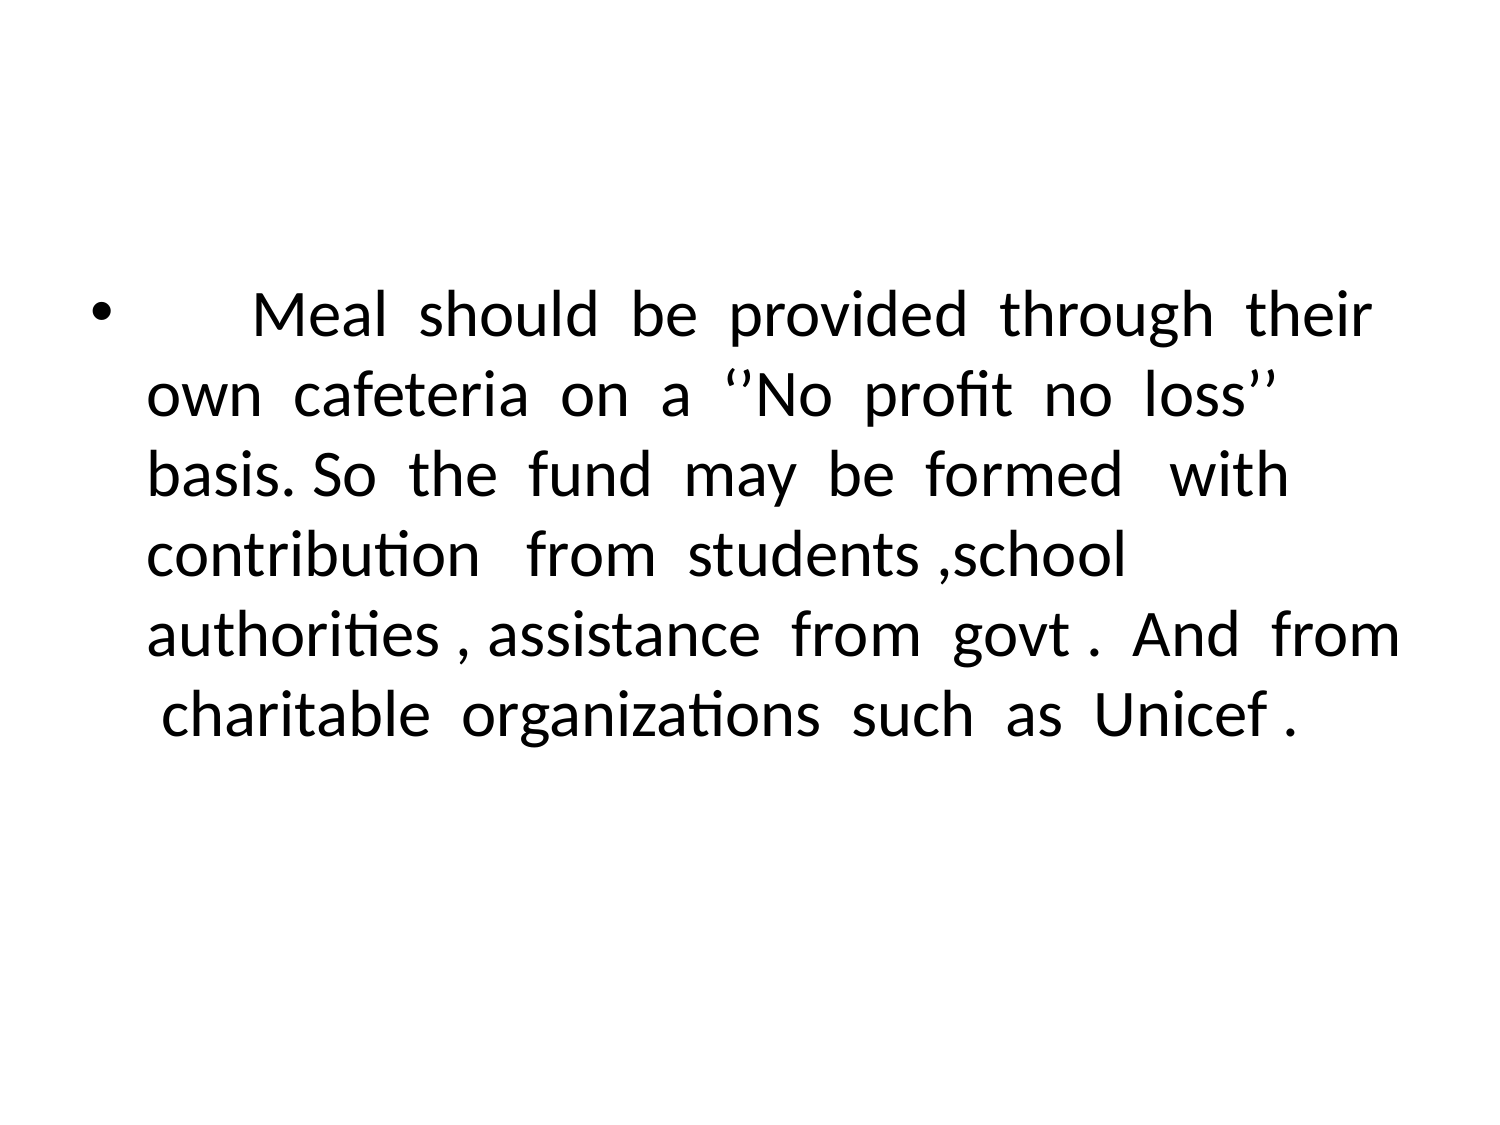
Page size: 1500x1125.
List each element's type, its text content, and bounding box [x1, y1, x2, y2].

list Meal should be provided through their own cafeteria on a ‘’No profit no loss’’ basis. So the fund may be formed with contribution from students ,school authorities , assistance from govt . And from charitable organizations such as Unicef . [75, 262, 1425, 1005]
